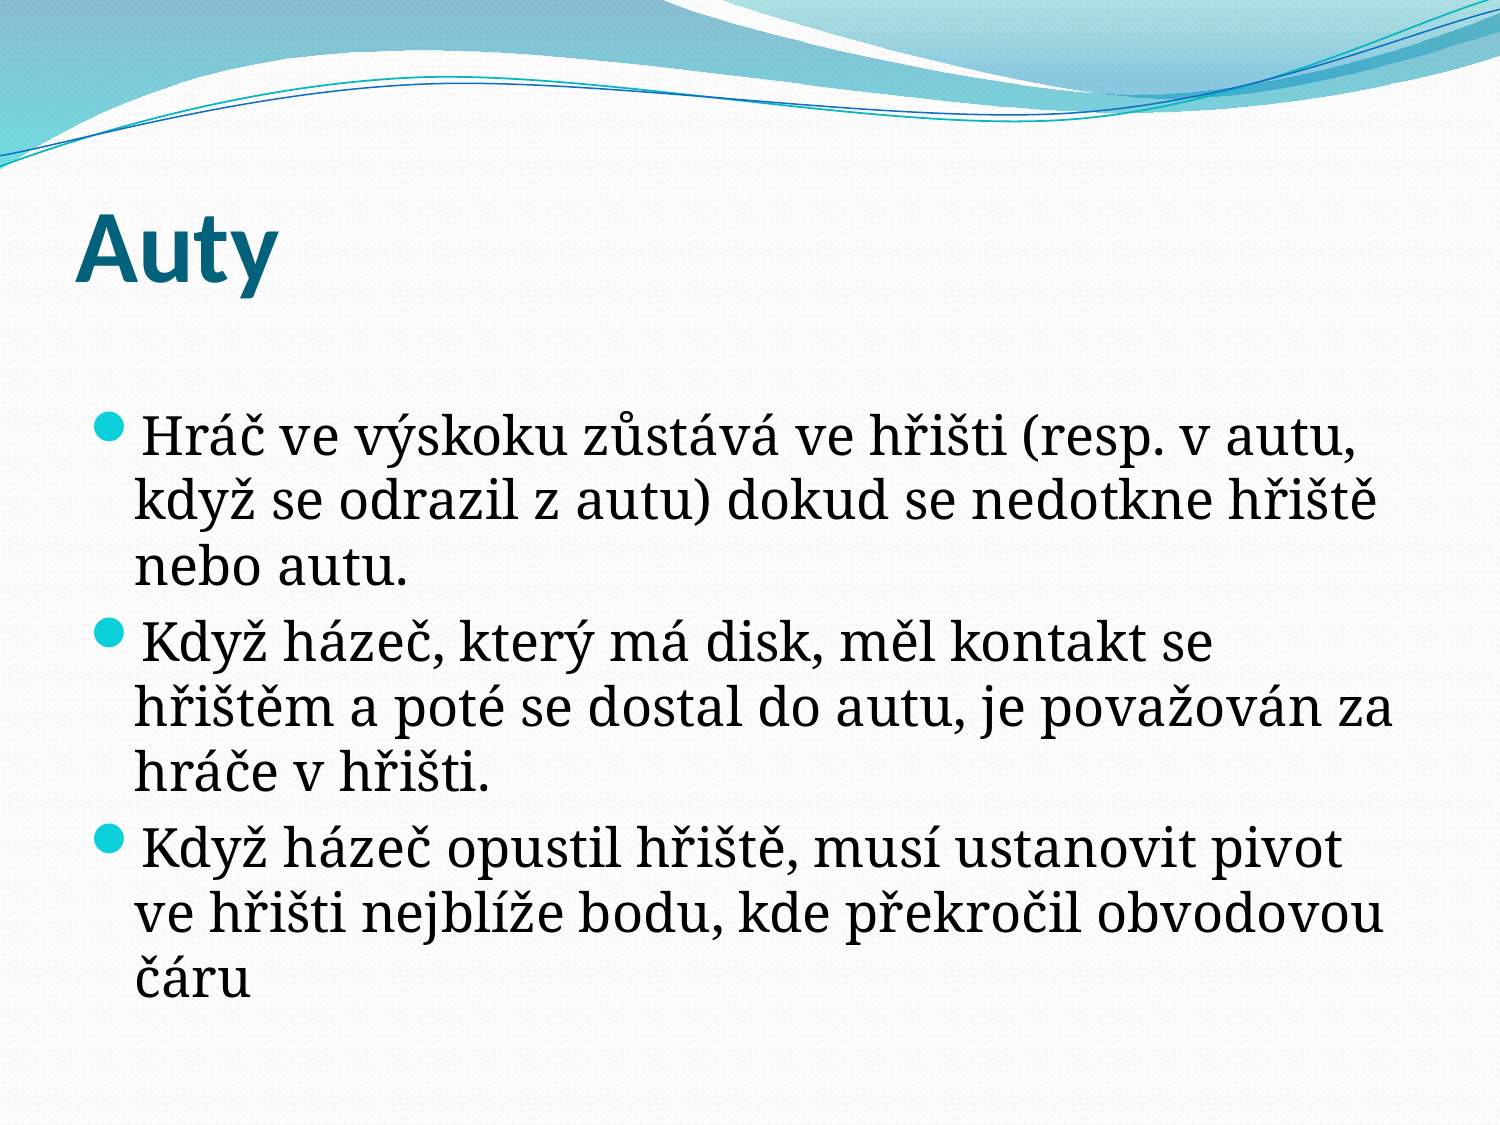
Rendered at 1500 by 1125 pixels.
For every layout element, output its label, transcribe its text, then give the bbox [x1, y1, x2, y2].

list Hráč ve výskoku zůstává ve hřišti (resp. v autu, když se odrazil z autu) dokud se nedotkne hřiště nebo autu. Když házeč, který má disk, měl kontakt se hřištěm a poté se dostal do autu, je považován za hráče v hřišti. Když házeč opustil hřiště, musí ustanovit pivot ve hřišti nejblíže bodu, kde překročil obvodovou čáru [75, 317, 1425, 1038]
title Auty [75, 115, 1425, 303]
